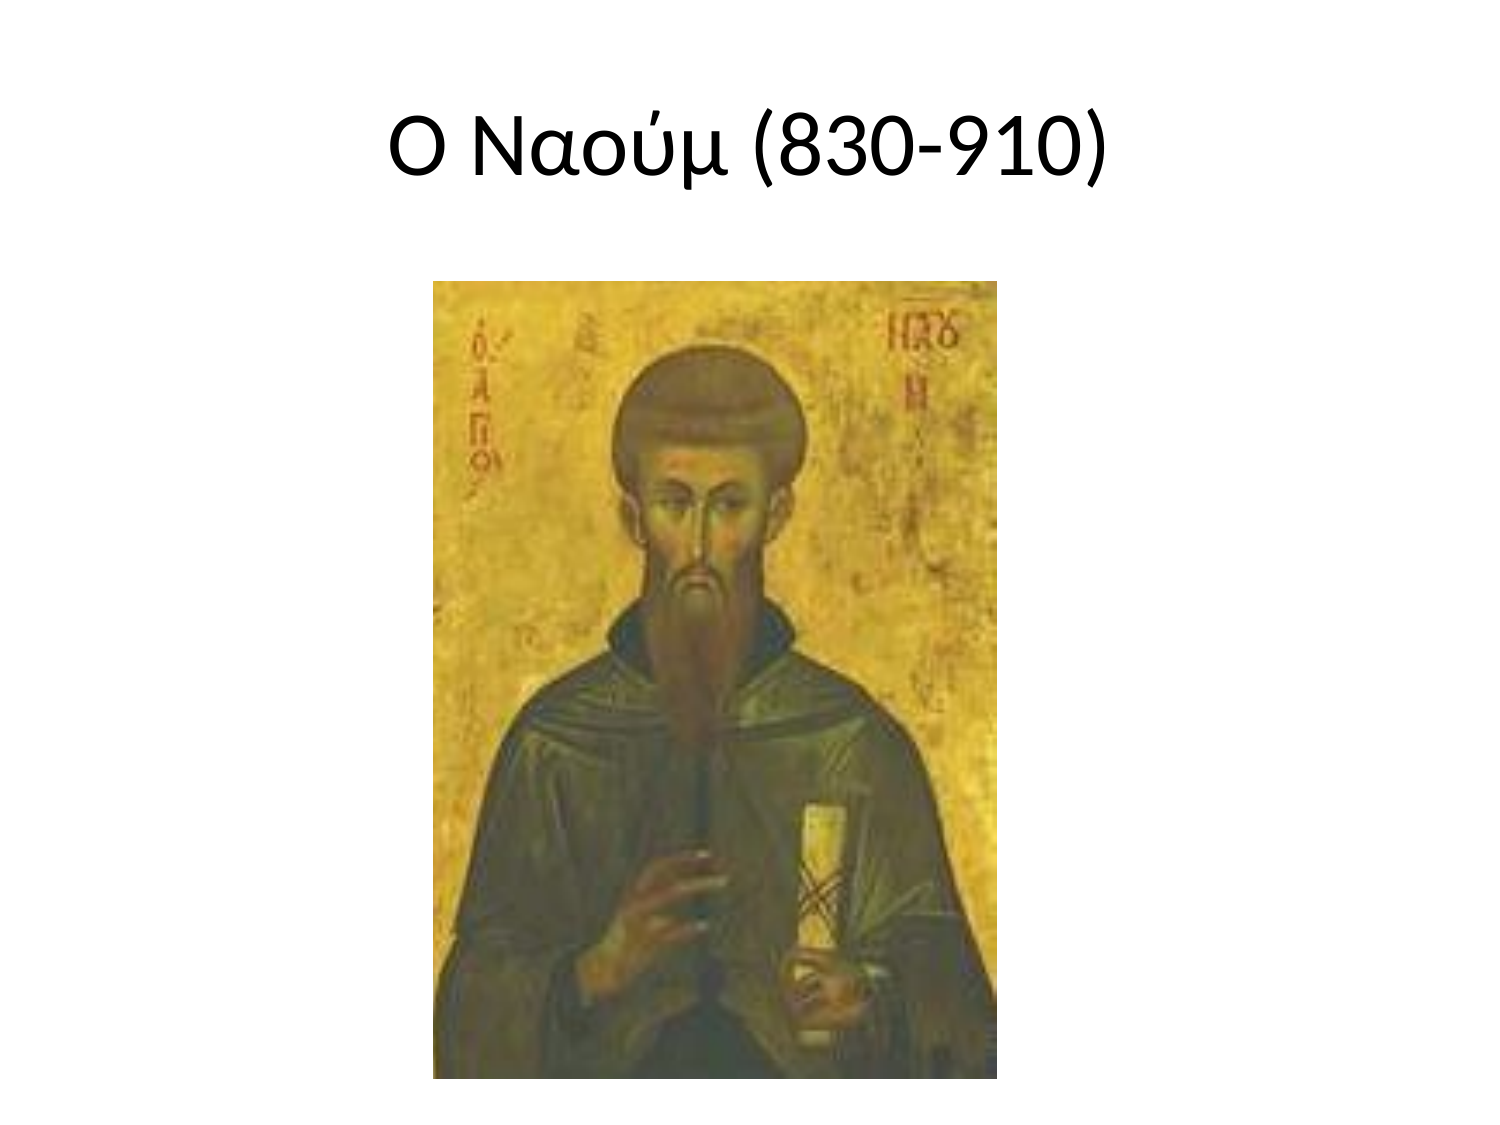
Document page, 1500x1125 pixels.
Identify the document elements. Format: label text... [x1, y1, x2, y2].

title Ο Ναούμ (830-910) [74, 44, 1426, 233]
picture [433, 280, 997, 1079]
